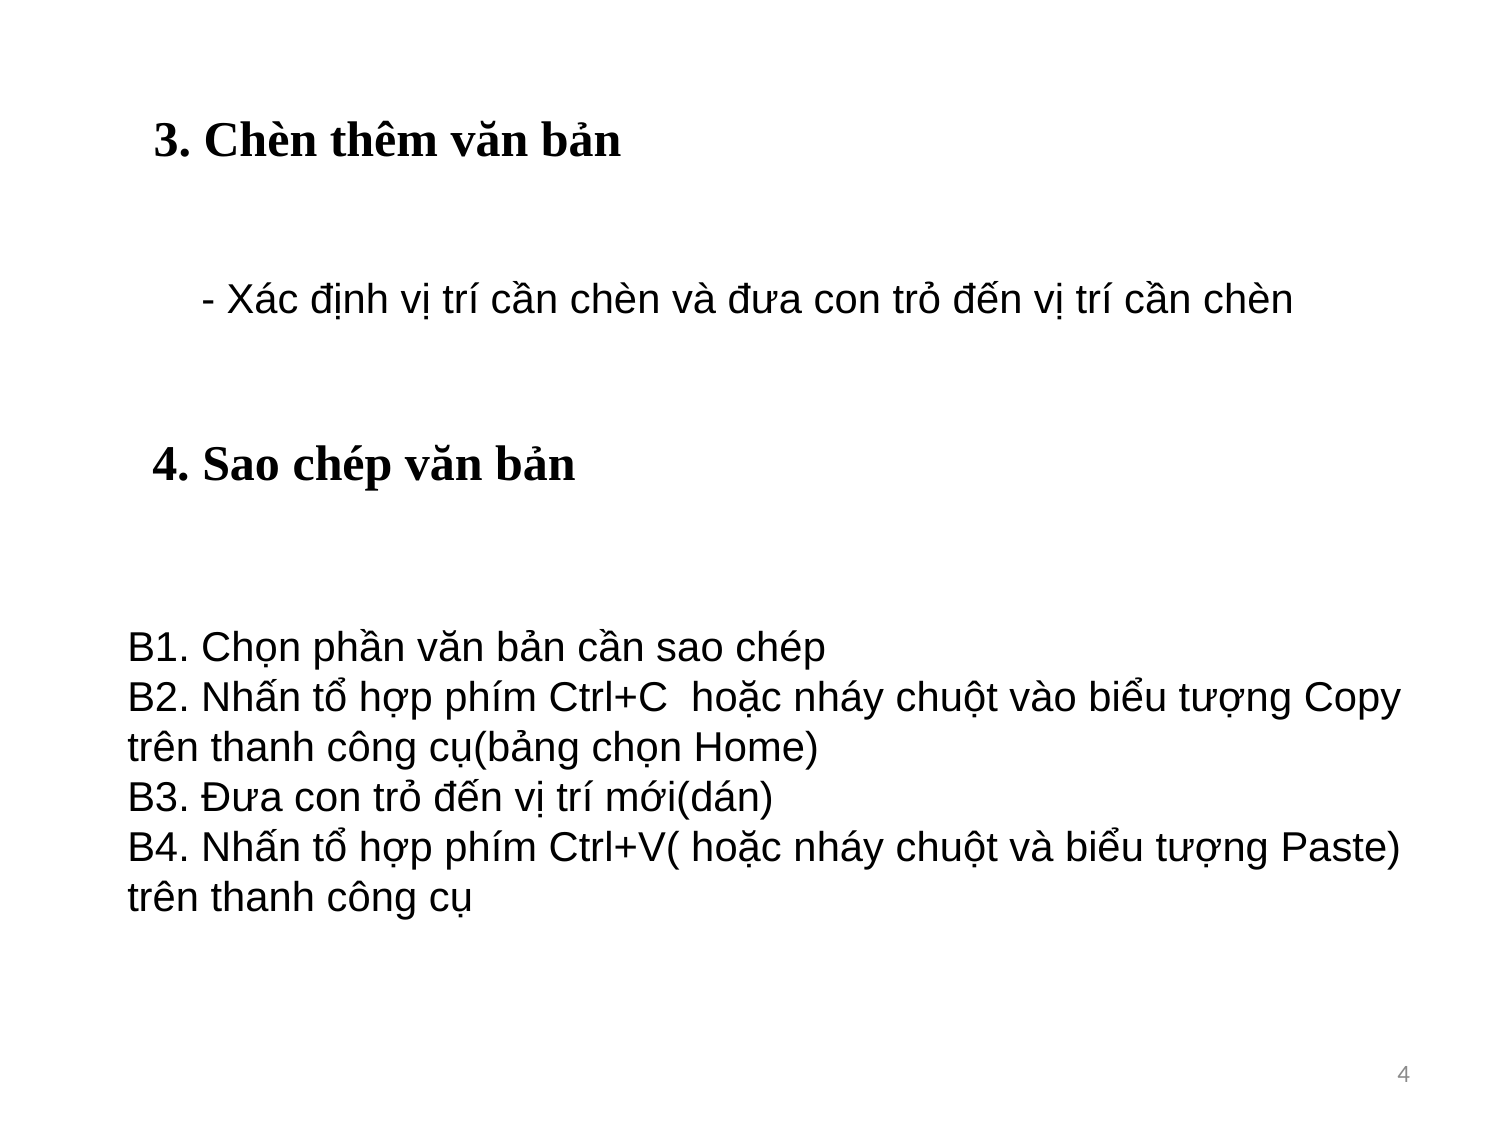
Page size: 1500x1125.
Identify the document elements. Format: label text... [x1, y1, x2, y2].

text_box B1. Chọn phần văn bản cần sao chép B2. Nhấn tổ hợp phím Ctrl+C hoặc nháy chuột vào biểu tượng Copy trên thanh công cụ(bảng chọn Home) B3. Đưa con trỏ đến vị trí mới(dán) B4. Nhấn tổ hợp phím Ctrl+V( hoặc nháy chuột và biểu tượng Paste) trên thanh công cụ [112, 562, 1463, 978]
text_box 3. Chèn thêm văn bản [138, 99, 637, 175]
slide_number 4 [1074, 1042, 1425, 1103]
text_box - Xác định vị trí cần chèn và đưa con trỏ đến vị trí cần chèn [174, 264, 1310, 329]
text_box 4. Sao chép văn bản [137, 422, 660, 558]
